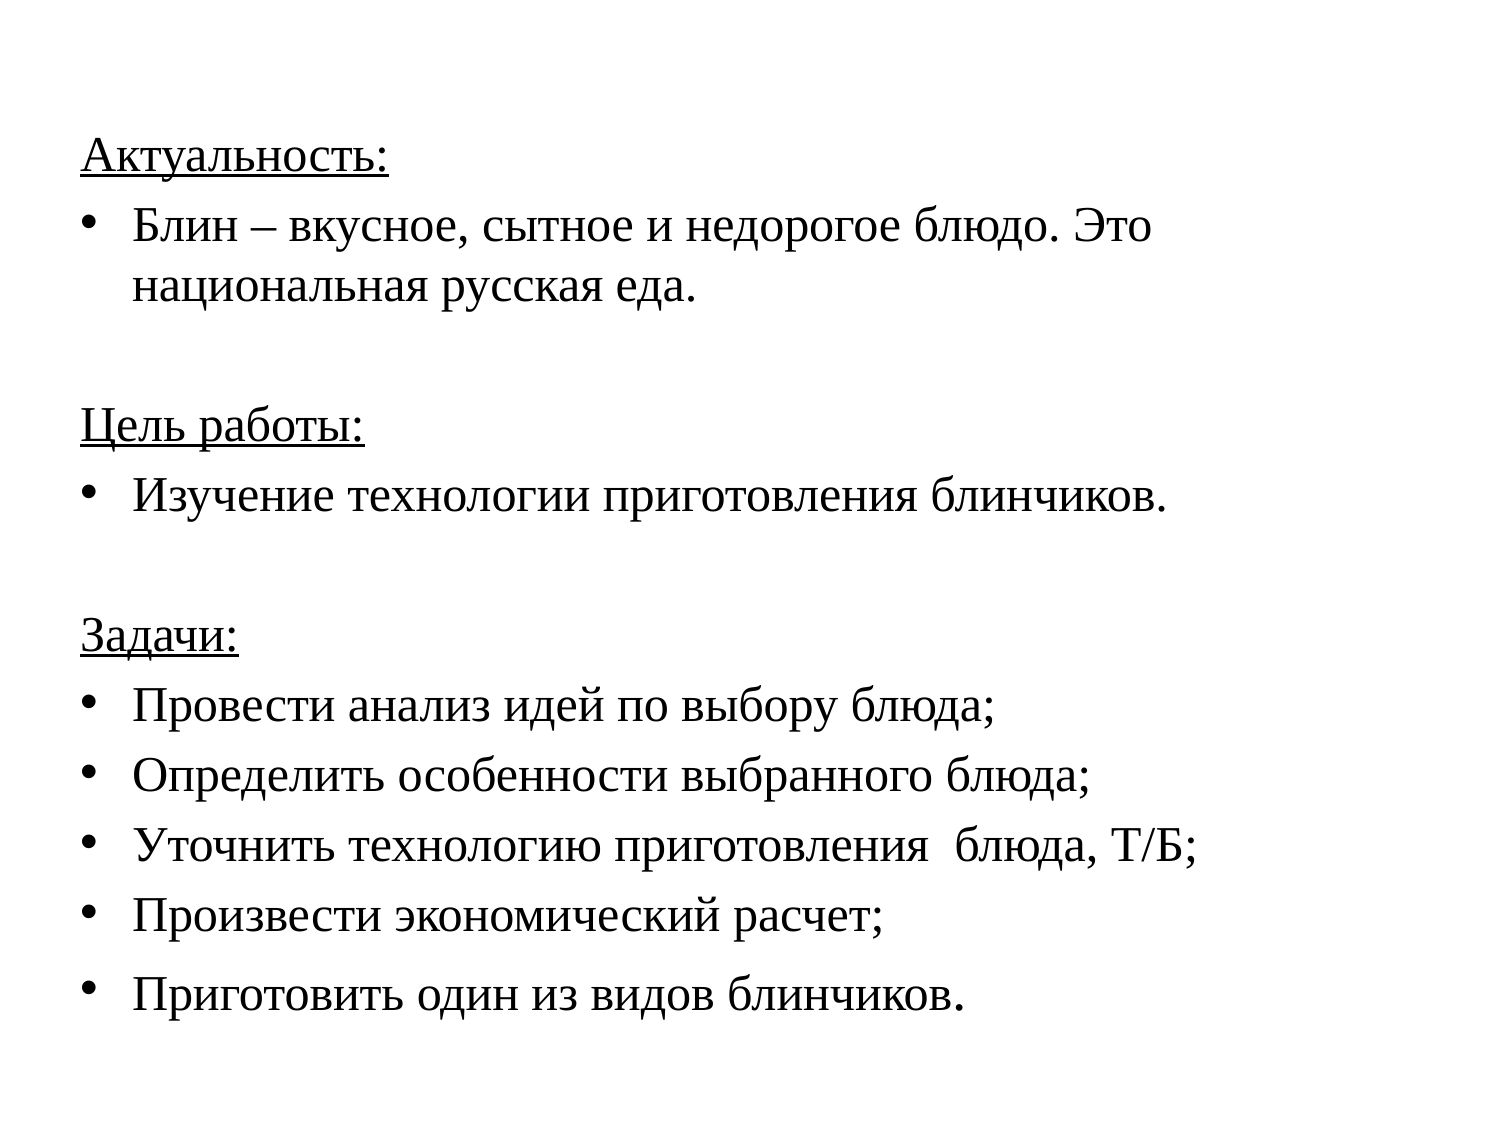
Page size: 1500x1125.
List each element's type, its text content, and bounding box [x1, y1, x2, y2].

list Актуальность: Блин – вкусное, сытное и недорогое блюдо. Это национальная русская еда. Цель работы: Изучение технологии приготовления блинчиков. Задачи: Провести анализ идей по выбору блюда; Определить особенности выбранного блюда; Уточнить технологию приготовления блюда, Т/Б; Произвести экономический расчет; Приготовить один из видов блинчиков. [64, 113, 1447, 1035]
